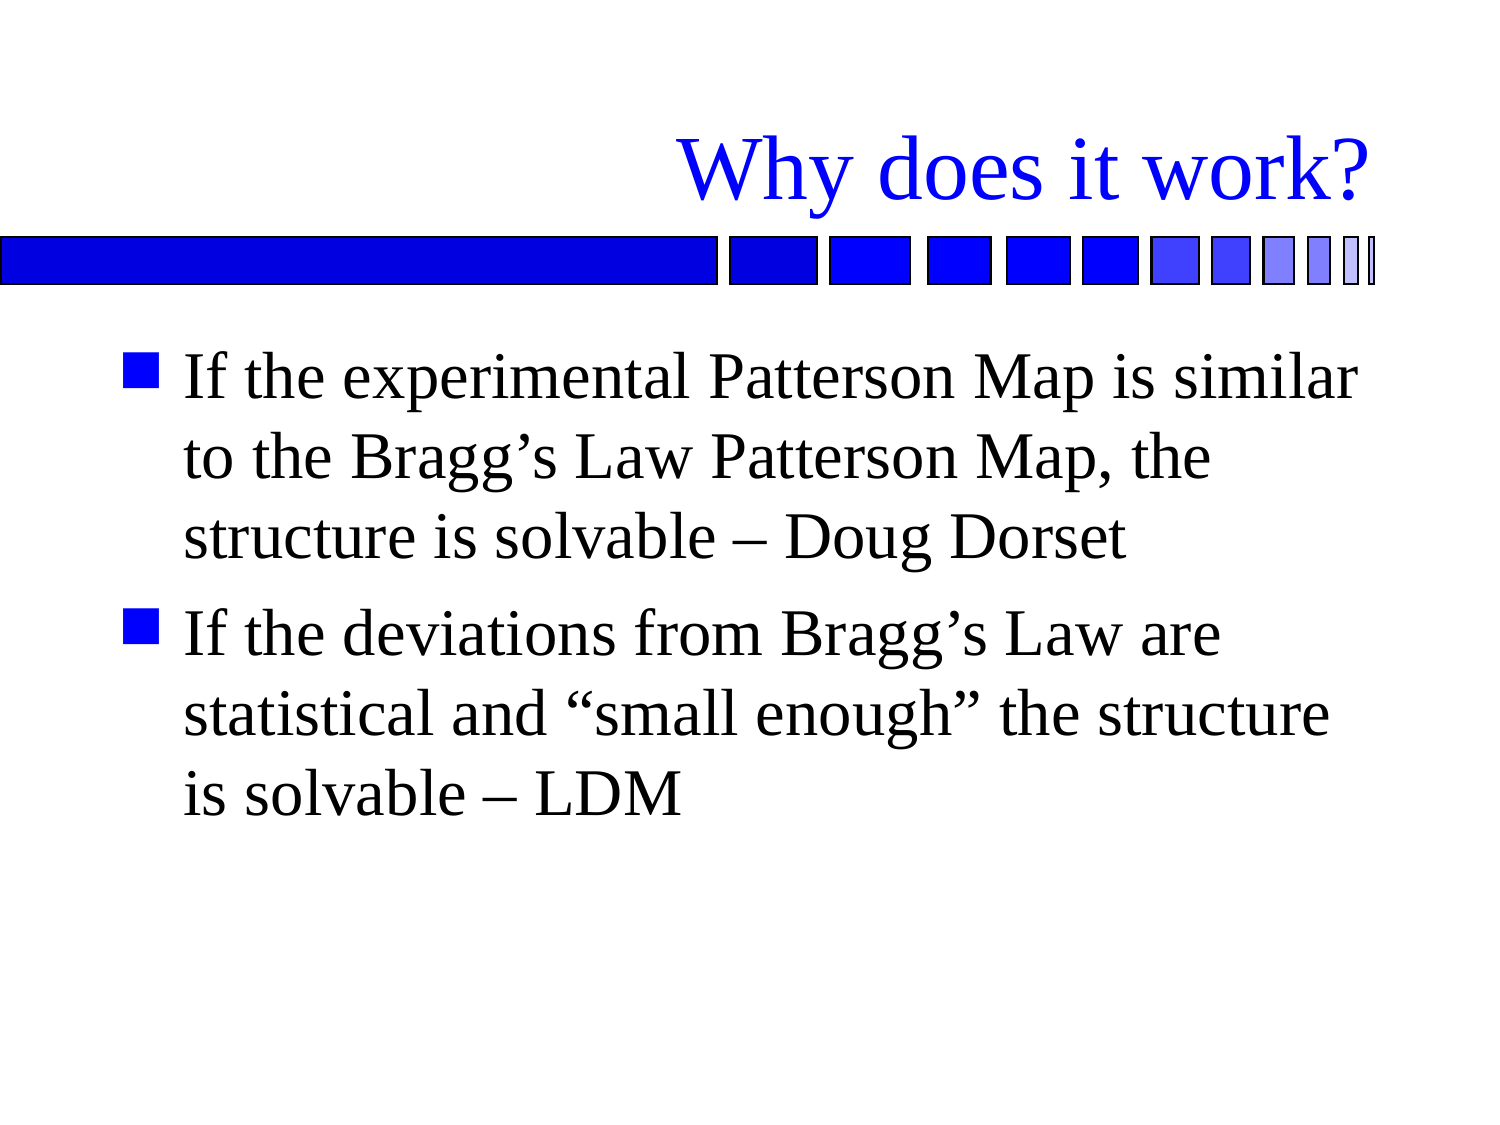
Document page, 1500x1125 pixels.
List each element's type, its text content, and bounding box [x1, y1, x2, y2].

title Why does it work? [112, 31, 1388, 225]
list If the experimental Patterson Map is similar to the Bragg’s Law Patterson Map, the structure is solvable – Doug Dorset If the deviations from Bragg’s Law are statistical and “small enough” the structure is solvable – LDM [112, 324, 1388, 1000]
